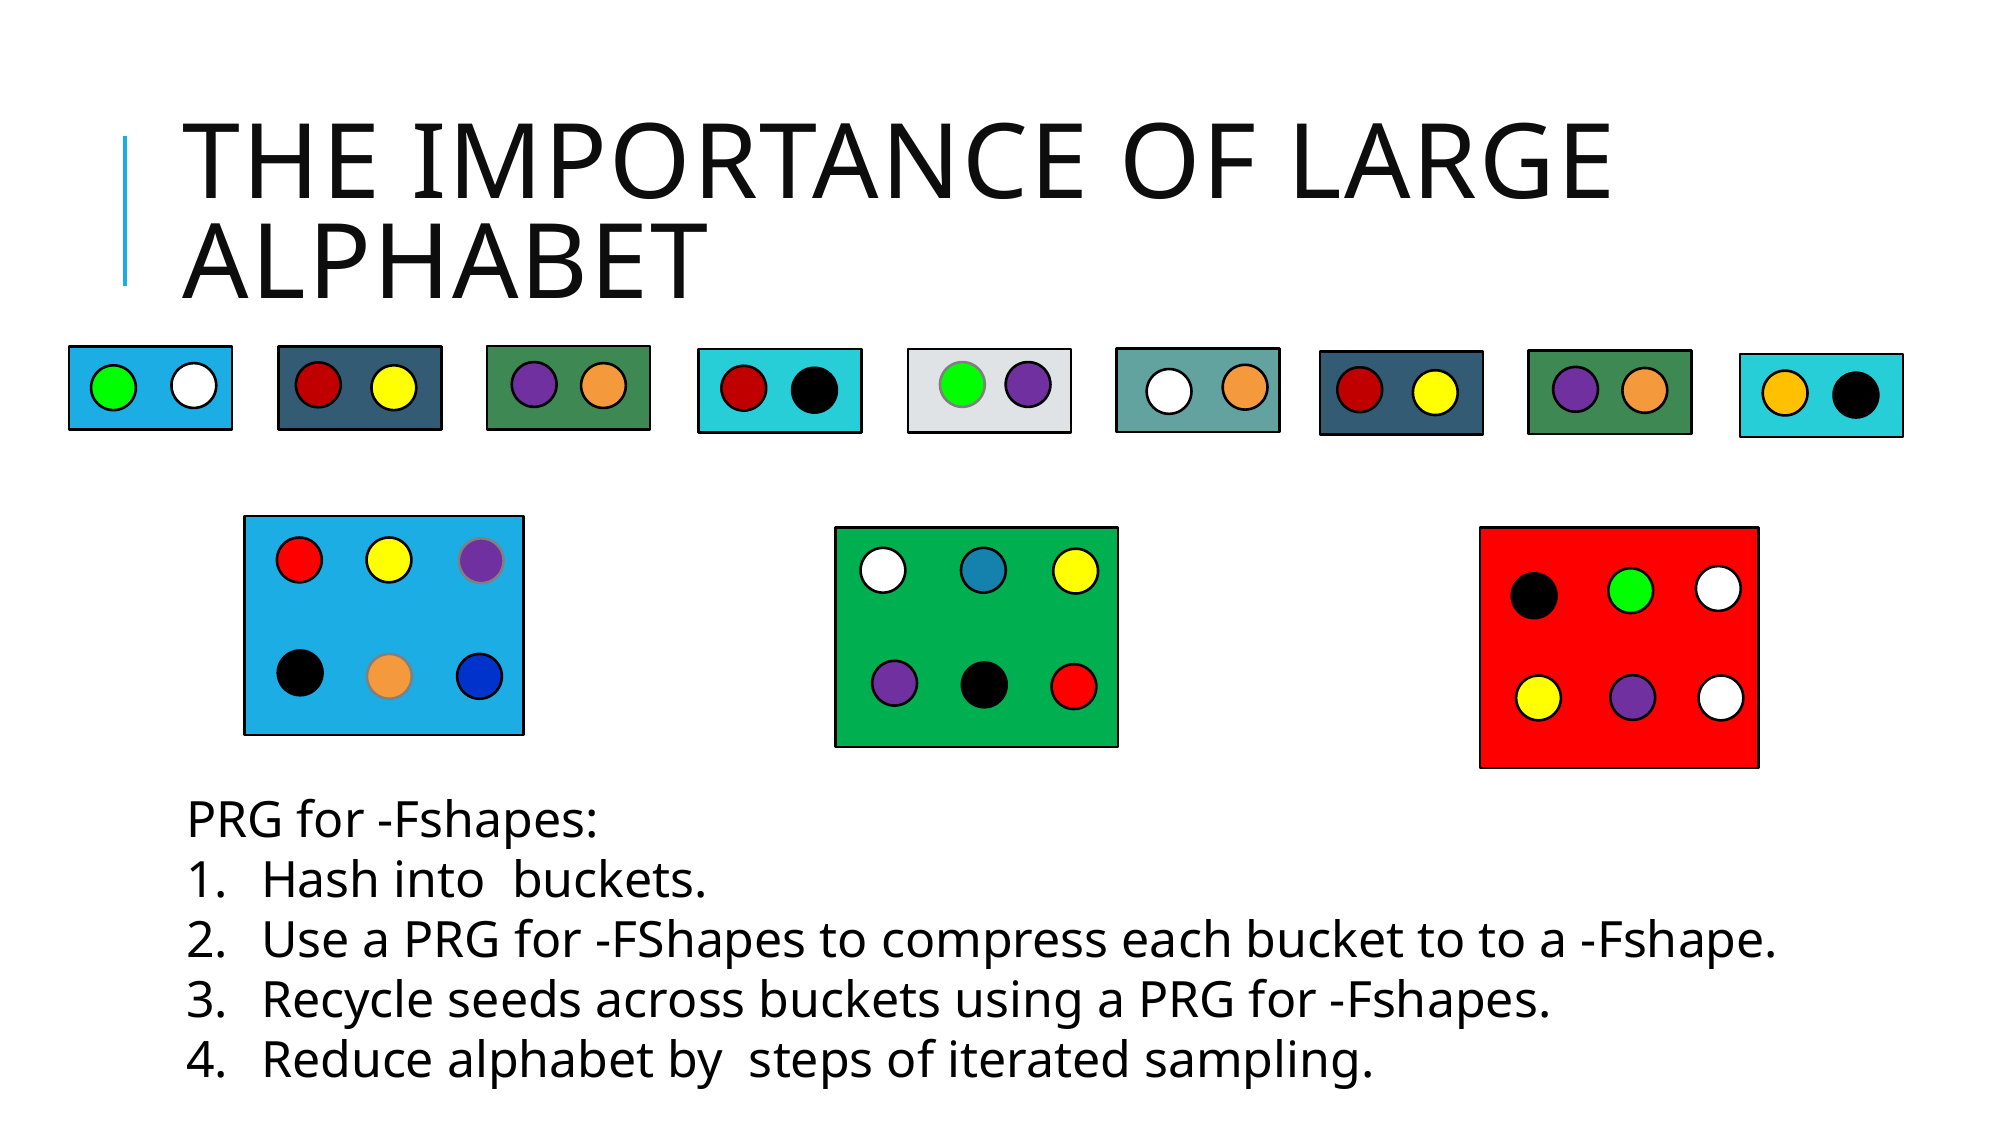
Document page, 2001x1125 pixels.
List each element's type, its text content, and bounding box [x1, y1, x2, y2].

text_box [1527, 349, 1693, 435]
text_box [1479, 526, 1760, 769]
text_box [1145, 367, 1193, 416]
text_box [1609, 673, 1657, 722]
text_box [1514, 674, 1563, 722]
text_box [1050, 662, 1098, 711]
text_box [938, 360, 987, 409]
text_box [170, 361, 218, 410]
text_box [1221, 363, 1269, 411]
text_box [1319, 350, 1484, 436]
text_box [959, 546, 1008, 594]
text_box [1832, 371, 1880, 419]
text_box [1510, 572, 1558, 620]
text_box [1739, 353, 1904, 438]
text_box [907, 348, 1072, 434]
text_box [294, 361, 342, 409]
text_box [370, 364, 418, 412]
text_box [720, 364, 768, 412]
text_box [457, 537, 505, 585]
text_box [243, 515, 525, 736]
text_box [1697, 674, 1745, 722]
text_box [275, 536, 324, 584]
text_box [834, 526, 1119, 748]
text_box [365, 536, 413, 584]
text_box [859, 546, 907, 594]
text_box [1336, 365, 1384, 414]
title The Importance of Large Alphabet [168, 96, 1763, 342]
text_box [1761, 369, 1809, 417]
text_box [579, 361, 628, 410]
text_box [1115, 347, 1281, 433]
text_box [1004, 360, 1052, 409]
text_box [960, 661, 1009, 709]
text_box [1051, 547, 1100, 595]
text_box [365, 652, 414, 701]
text_box [1551, 365, 1600, 414]
text_box [276, 649, 324, 697]
text_box [89, 364, 138, 412]
text_box [790, 366, 839, 414]
text_box [277, 345, 443, 431]
text_box [697, 348, 863, 434]
text_box [870, 659, 919, 707]
text_box [1607, 566, 1655, 615]
text_box [510, 360, 558, 409]
text_box [455, 652, 504, 701]
text_box [1411, 368, 1460, 417]
text_box [1621, 366, 1669, 415]
text_box [68, 345, 233, 431]
text_box [486, 345, 651, 431]
text_box [1694, 564, 1743, 613]
